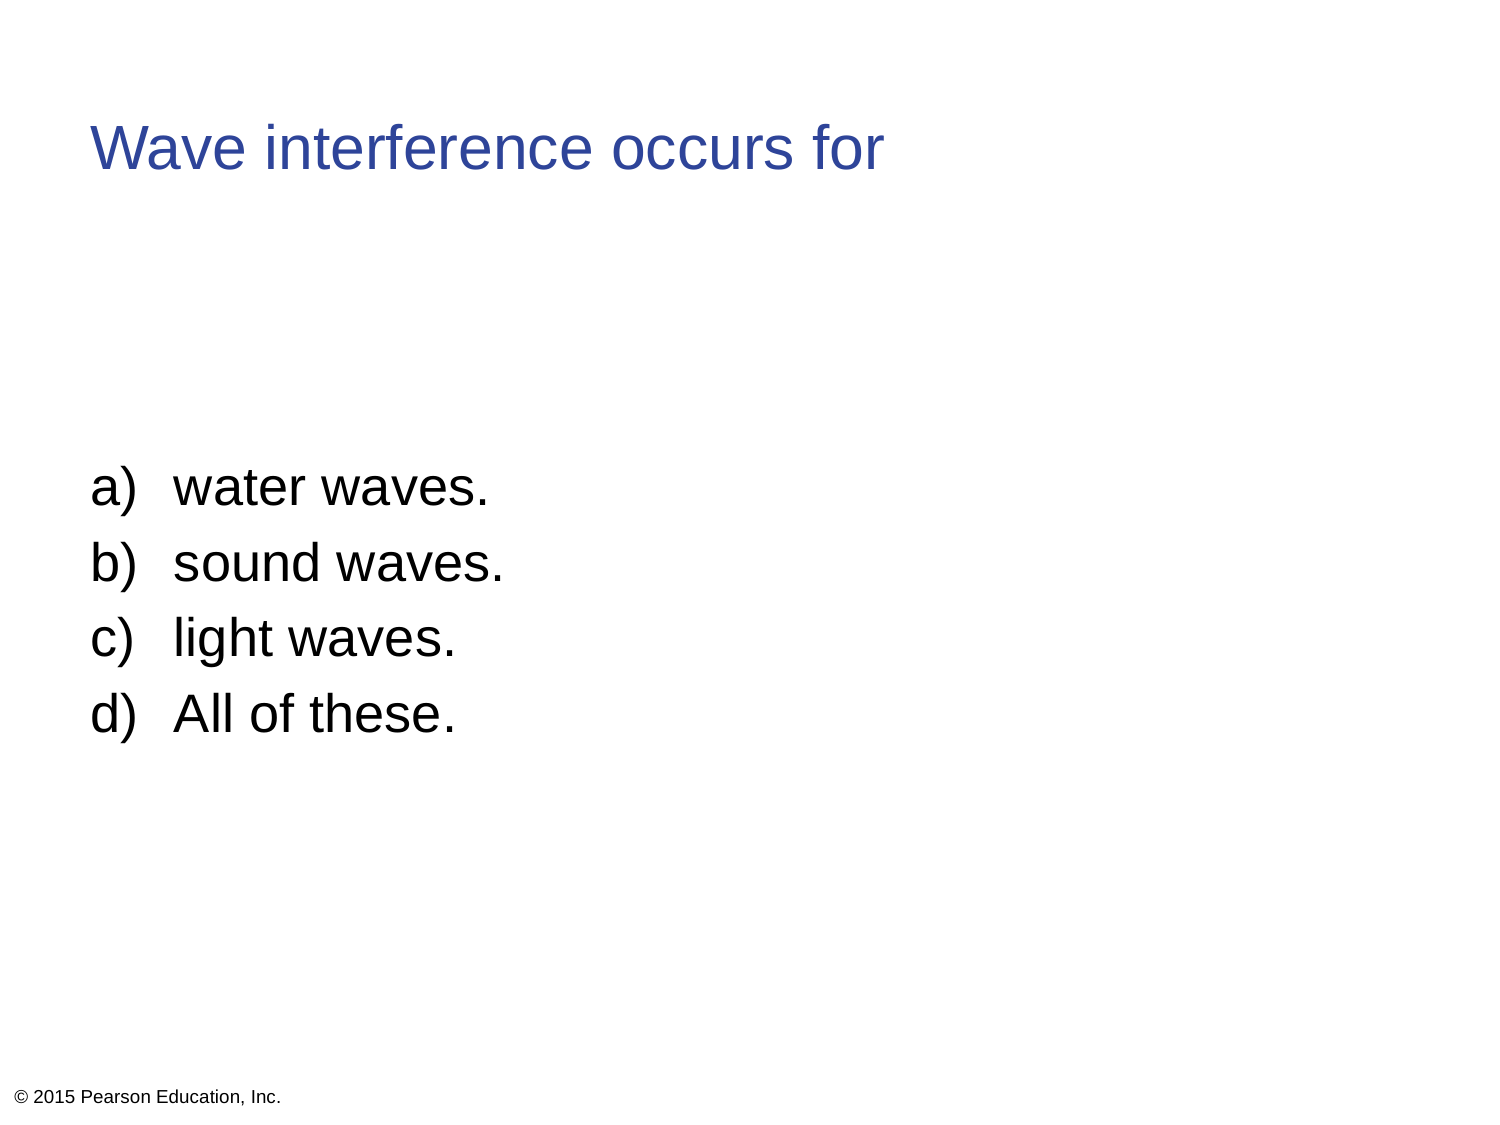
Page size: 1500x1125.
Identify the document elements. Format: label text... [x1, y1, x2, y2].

footer © 2015 Pearson Education, Inc. [14, 1084, 900, 1115]
list water waves. sound waves. light waves. All of these. [75, 443, 1425, 761]
title Wave interference occurs for [75, 99, 1425, 191]
